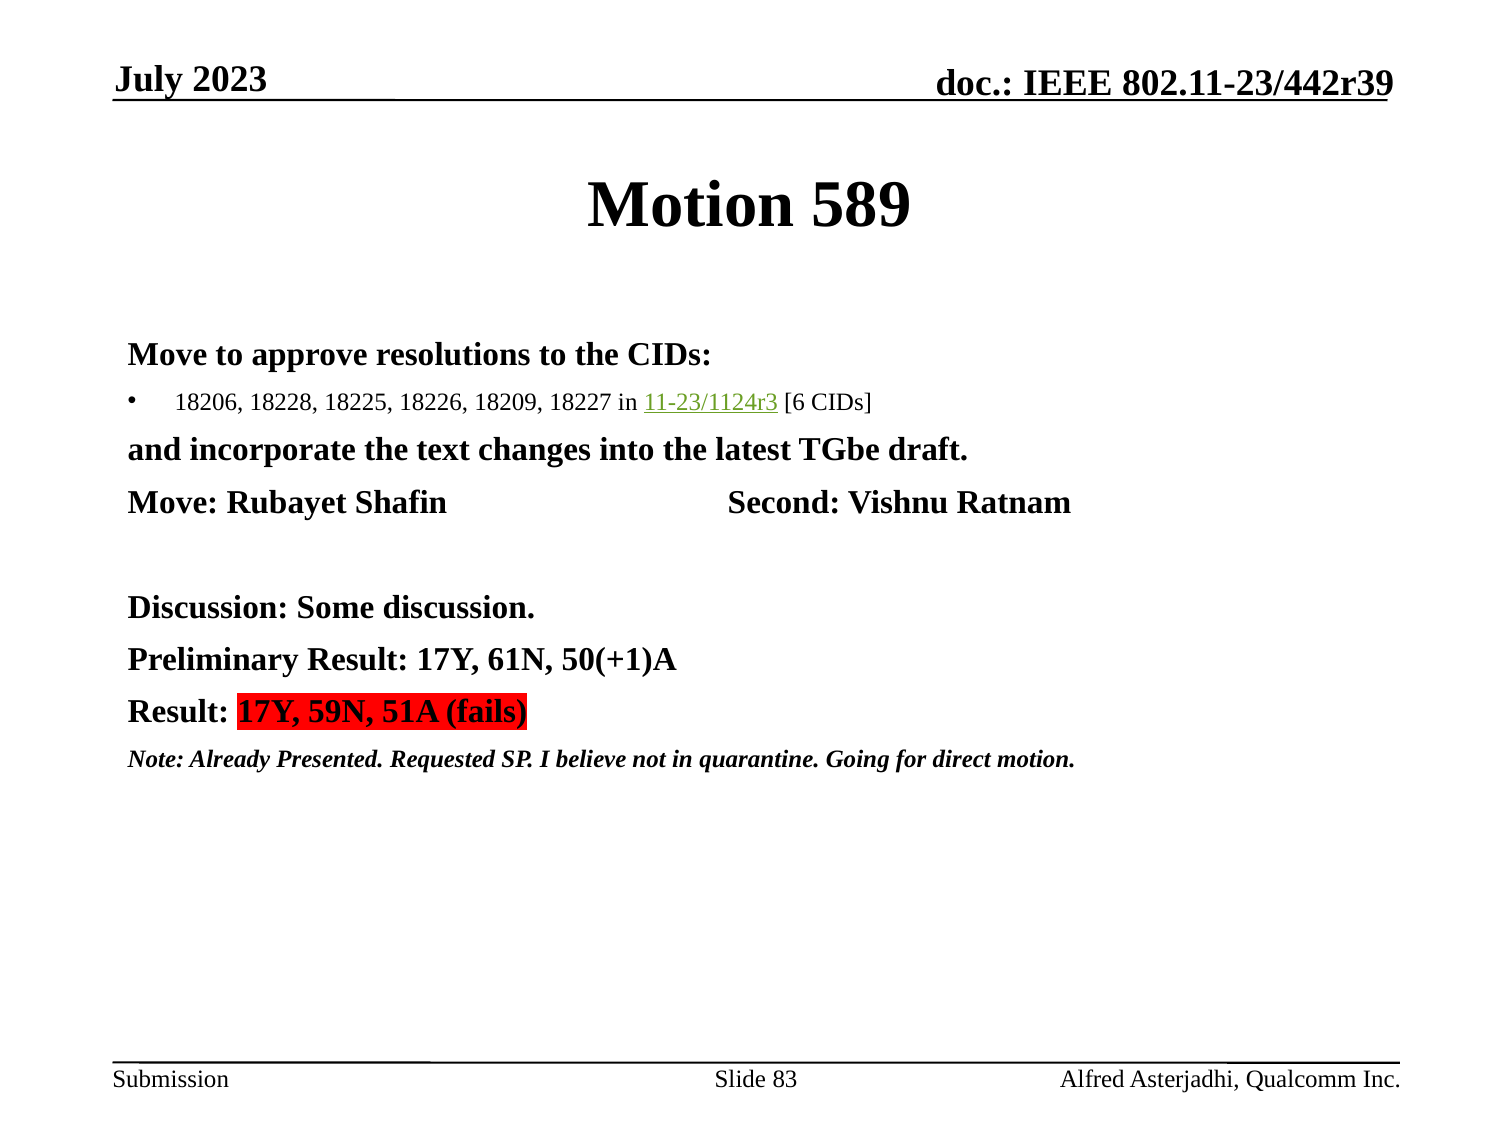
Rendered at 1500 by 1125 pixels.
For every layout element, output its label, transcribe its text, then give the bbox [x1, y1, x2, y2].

list Move to approve resolutions to the CIDs: 18206, 18228, 18225, 18226, 18209, 18227 in 11-23/1124r3 [6 CIDs] and incorporate the text changes into the latest TGbe draft. Move: Rubayet Shafin Second: Vishnu Ratnam Discussion: Some discussion. Preliminary Result: 17Y, 61N, 50(+1)A Result: 17Y, 59N, 51A (fails) Note: Already Presented. Requested SP. I believe not in quarantine. Going for direct motion. [112, 324, 1388, 1063]
title Motion 589 [112, 112, 1388, 288]
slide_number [114, 54, 423, 100]
footer Alfred Asterjadhi, Qualcomm Inc. [878, 1061, 1402, 1093]
slide_number Slide 83 [712, 1061, 800, 1123]
